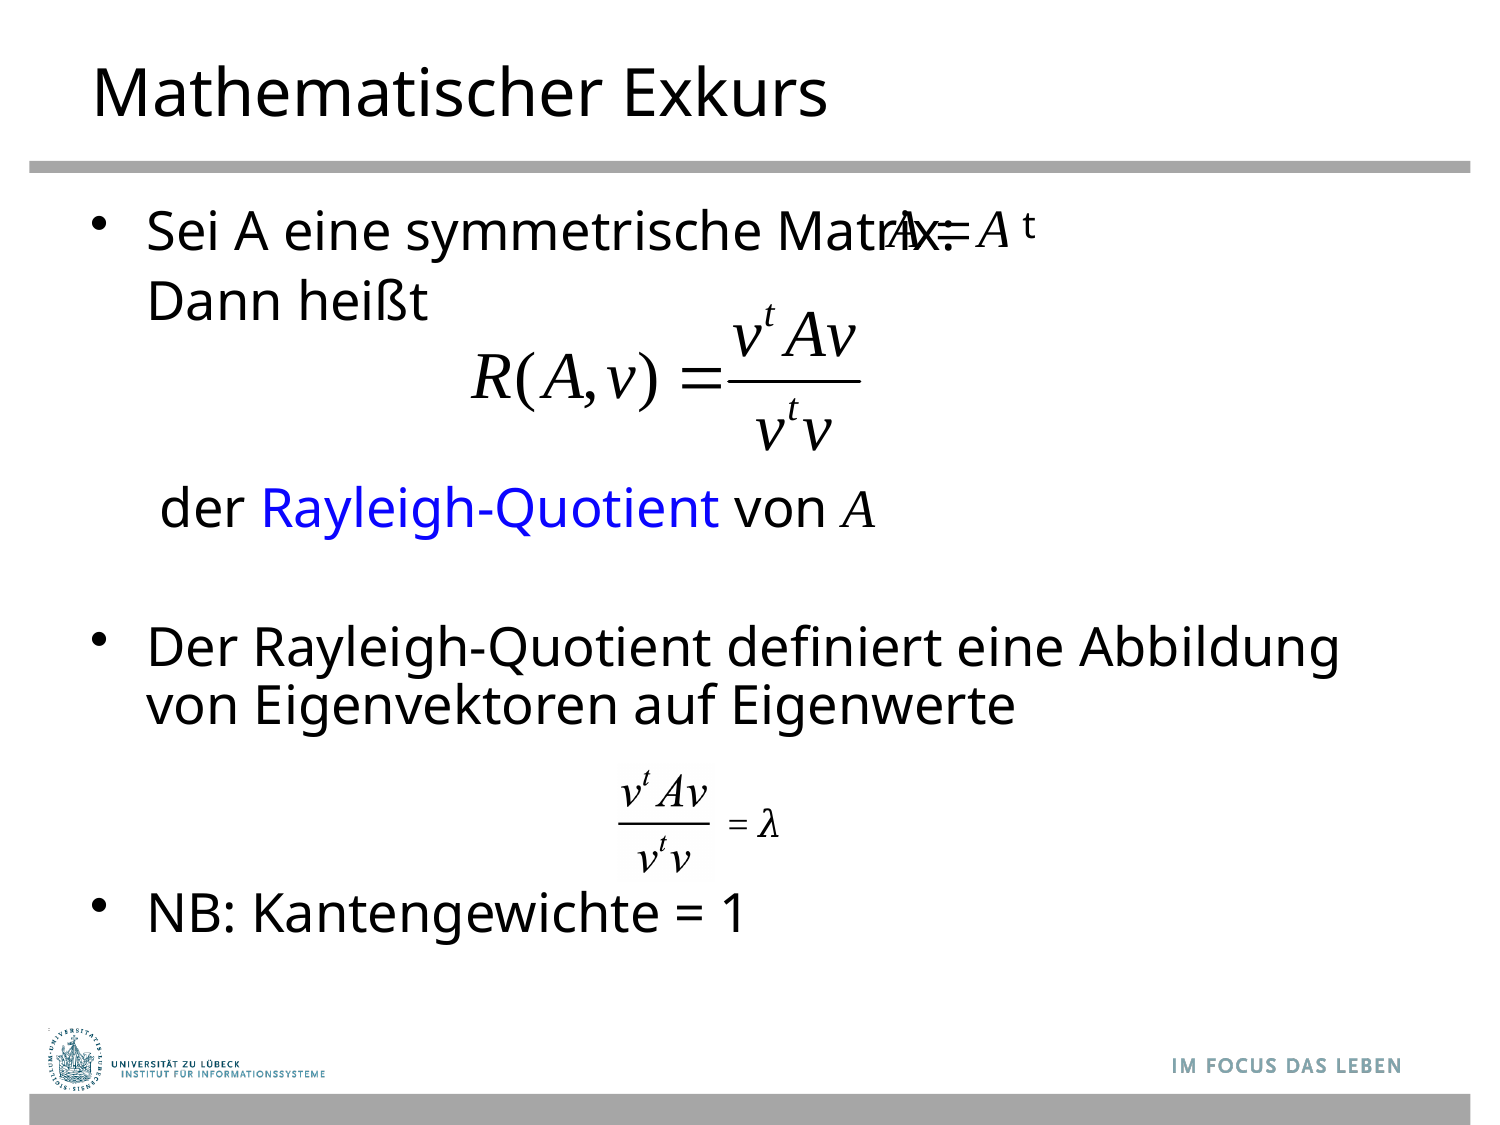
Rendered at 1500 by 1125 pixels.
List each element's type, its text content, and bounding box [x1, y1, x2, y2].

list Sei A eine symmetrische Matrix: Dann heißt der Rayleigh-Quotient von A Der Rayleigh-Quotient definiert eine Abbildung von Eigenvektoren auf Eigenwerte NB: Kantengewichte = 1 [75, 196, 1425, 1012]
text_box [876, 188, 1051, 257]
picture [1173, 1058, 1400, 1073]
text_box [616, 762, 799, 882]
title Mathematischer Exkurs [76, 42, 1427, 126]
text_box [459, 281, 873, 466]
